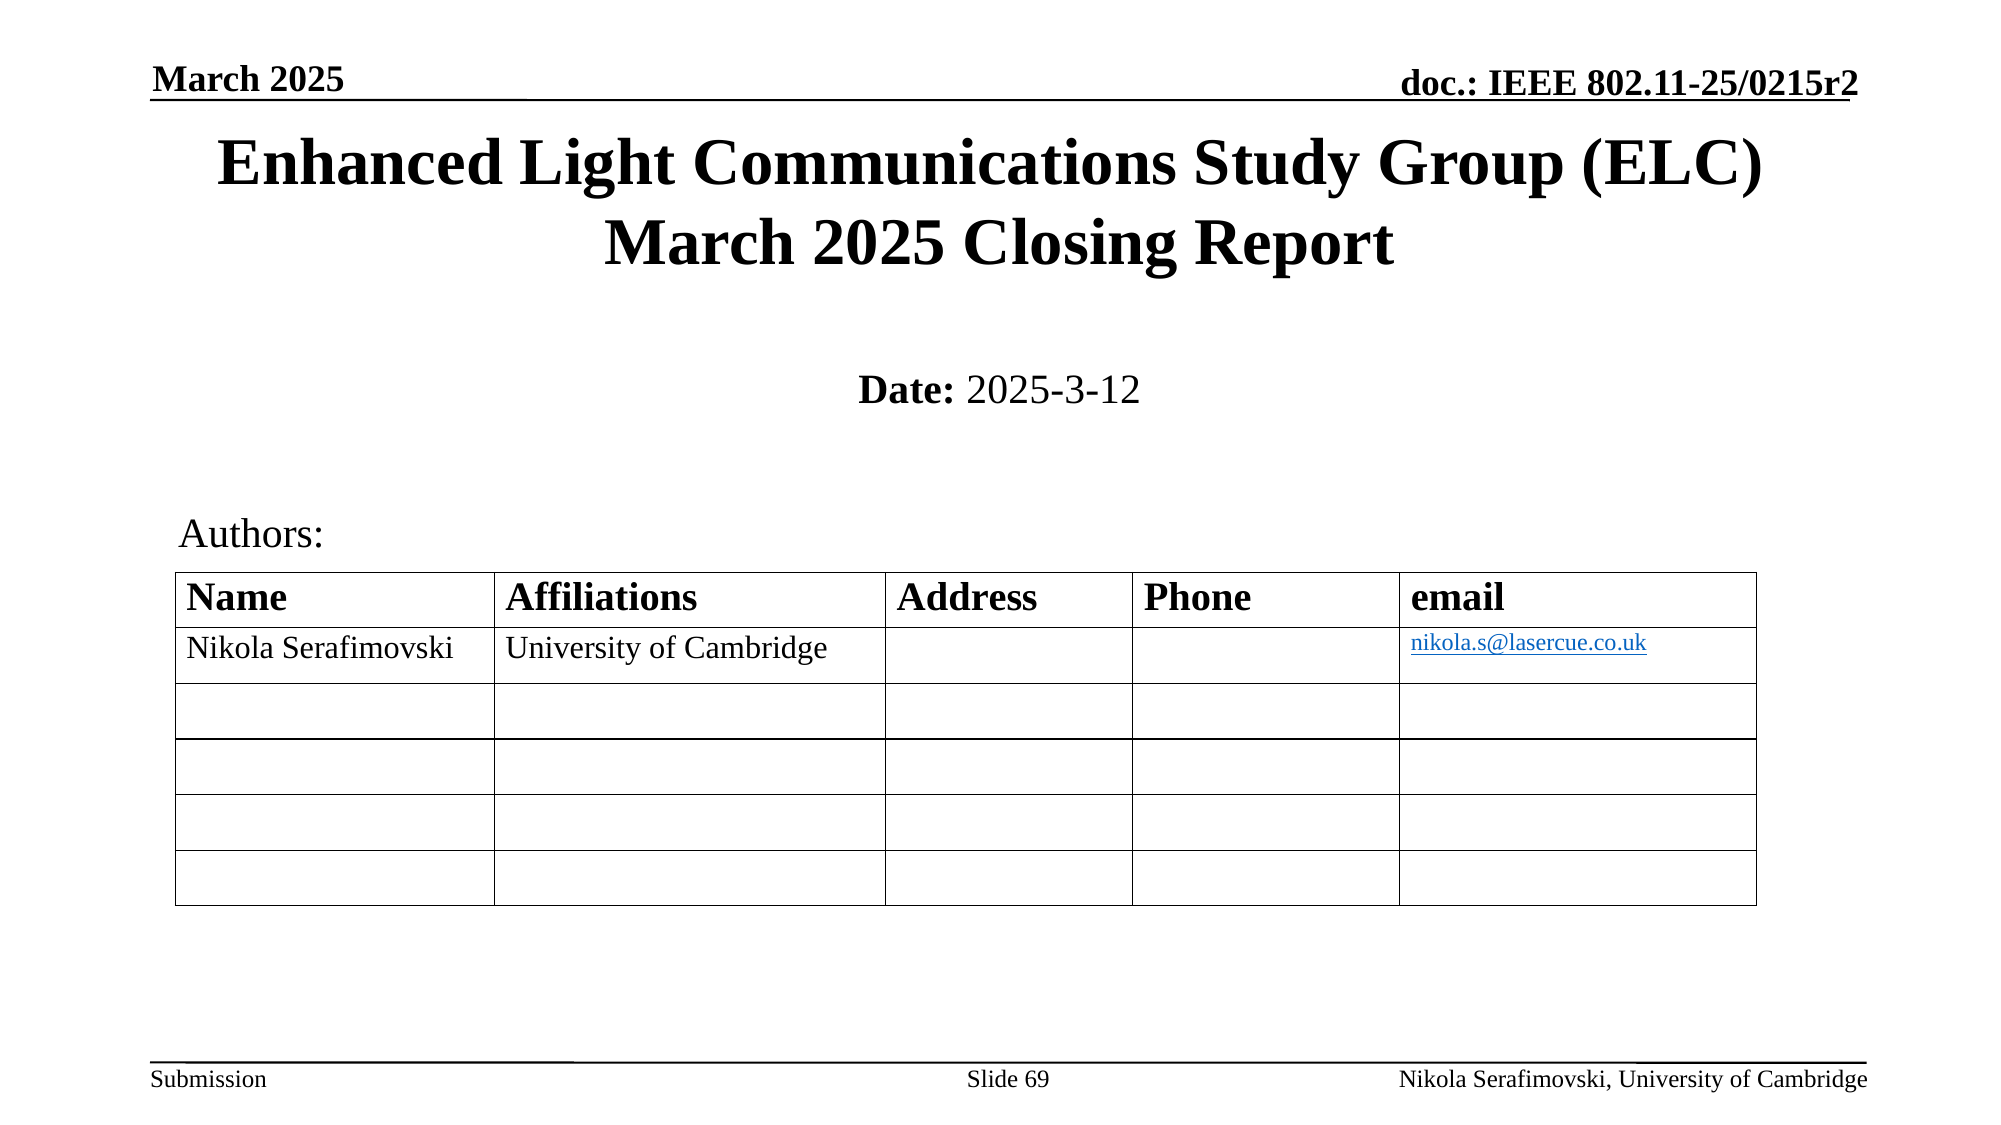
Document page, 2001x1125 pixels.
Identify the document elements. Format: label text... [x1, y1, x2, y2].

footer Nikola Serafimovski, University of Cambridge [1171, 1061, 1869, 1093]
slide_number Slide 69 [950, 1061, 1067, 1123]
subtitle Date: 2025-3-12 [299, 354, 1701, 433]
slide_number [152, 54, 563, 100]
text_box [160, 571, 1821, 976]
text_box Authors: [162, 498, 401, 561]
title Enhanced Light Communications Study Group (ELC) March 2025 Closing Report [149, 76, 1851, 319]
